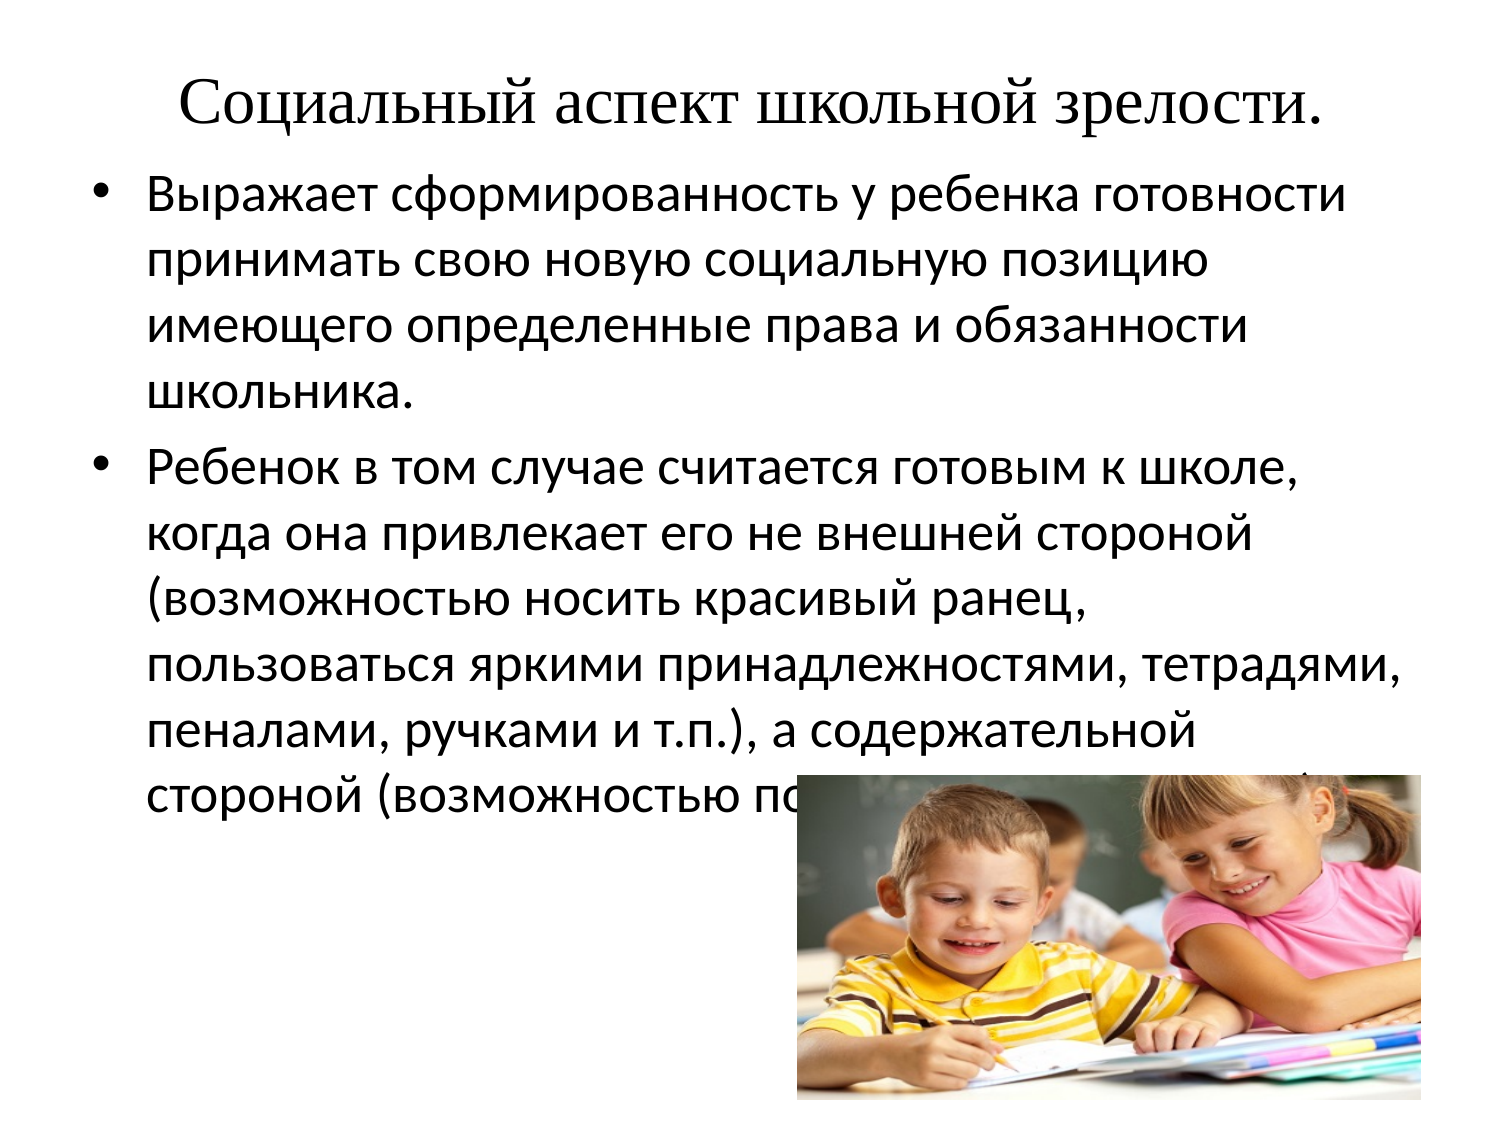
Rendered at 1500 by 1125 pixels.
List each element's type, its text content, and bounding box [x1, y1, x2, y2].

title Социальный аспект школьной зрелости. [76, 42, 1427, 149]
picture [796, 774, 1421, 1100]
list Выражает сформированность у ребенка готовности принимать свою новую социальную позицию имеющего определенные права и обязанности школьника. Ребенок в том случае считается готовым к школе, когда она привлекает его не внешней стороной (возможностью носить красивый ранец, пользоваться яркими принадлежностями, тетрадями, пеналами, ручками и т.п.), а содержательной стороной (возможностью получить новые знания). [76, 149, 1427, 892]
